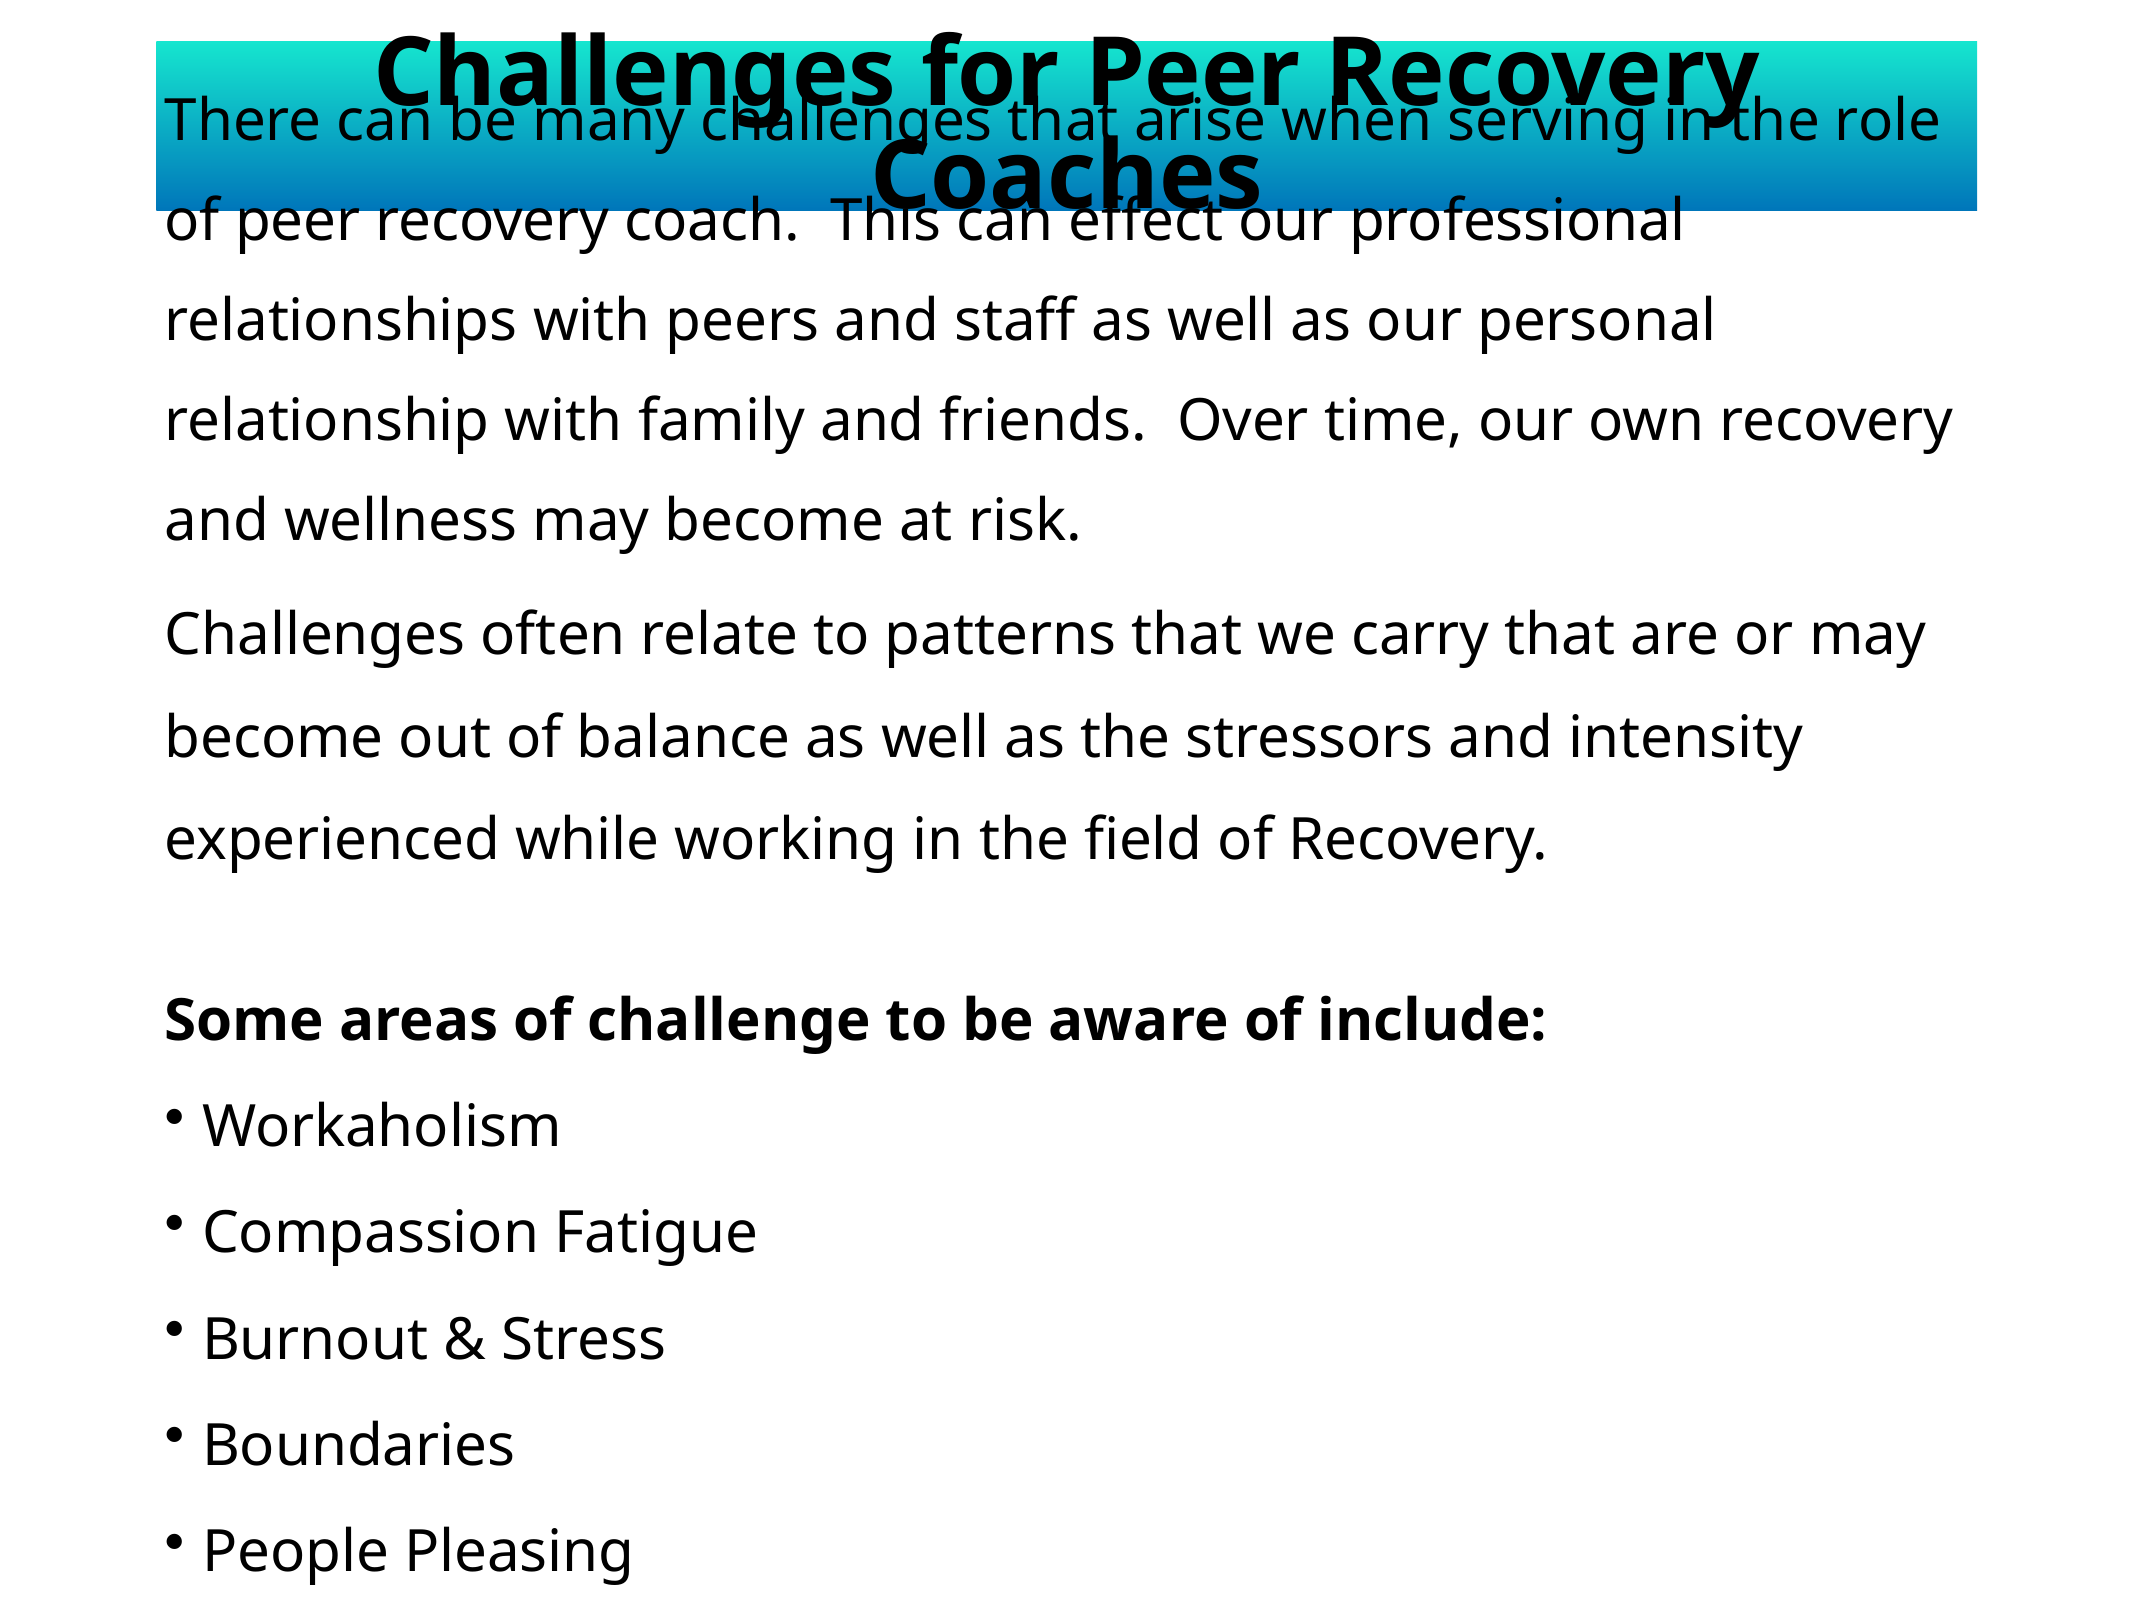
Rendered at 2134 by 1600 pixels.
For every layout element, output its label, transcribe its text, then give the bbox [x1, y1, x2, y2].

text_box There can be many challenges that arise when serving in the role of peer recovery coach. This can effect our professional relationships with peers and staff as well as our personal relationship with family and friends. Over time, our own recovery and wellness may become at risk. Challenges often relate to patterns that we carry that are or may become out of balance as well as the stressors and intensity experienced while working in the field of Recovery. Some areas of challenge to be aware of include: Workaholism Compassion Fatigue Burnout & Stress Boundaries People Pleasing Perfectionism [156, 43, 1978, 1600]
